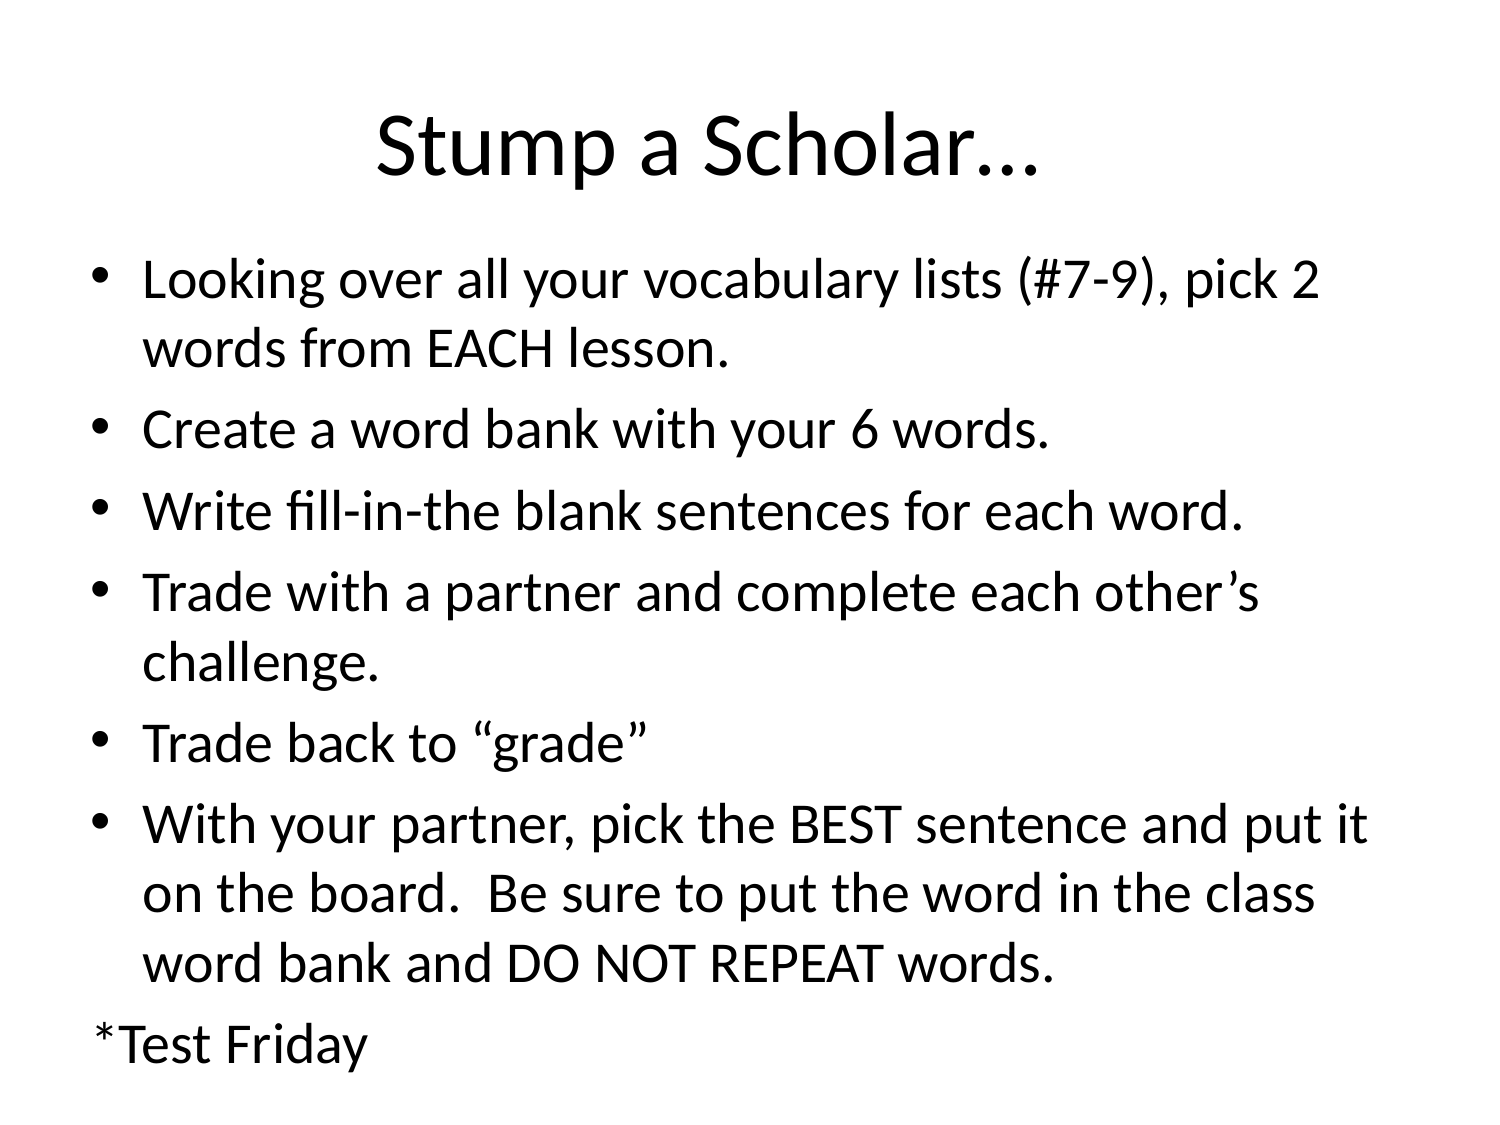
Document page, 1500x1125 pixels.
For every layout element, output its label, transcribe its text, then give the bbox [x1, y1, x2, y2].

title Stump a Scholar… [75, 45, 1425, 232]
list Looking over all your vocabulary lists (#7-9), pick 2 words from EACH lesson. Create a word bank with your 6 words. Write fill-in-the blank sentences for each word. Trade with a partner and complete each other’s challenge. Trade back to “grade” With your partner, pick the BEST sentence and put it on the board. Be sure to put the word in the class word bank and DO NOT REPEAT words. *Test Friday [75, 232, 1425, 1100]
